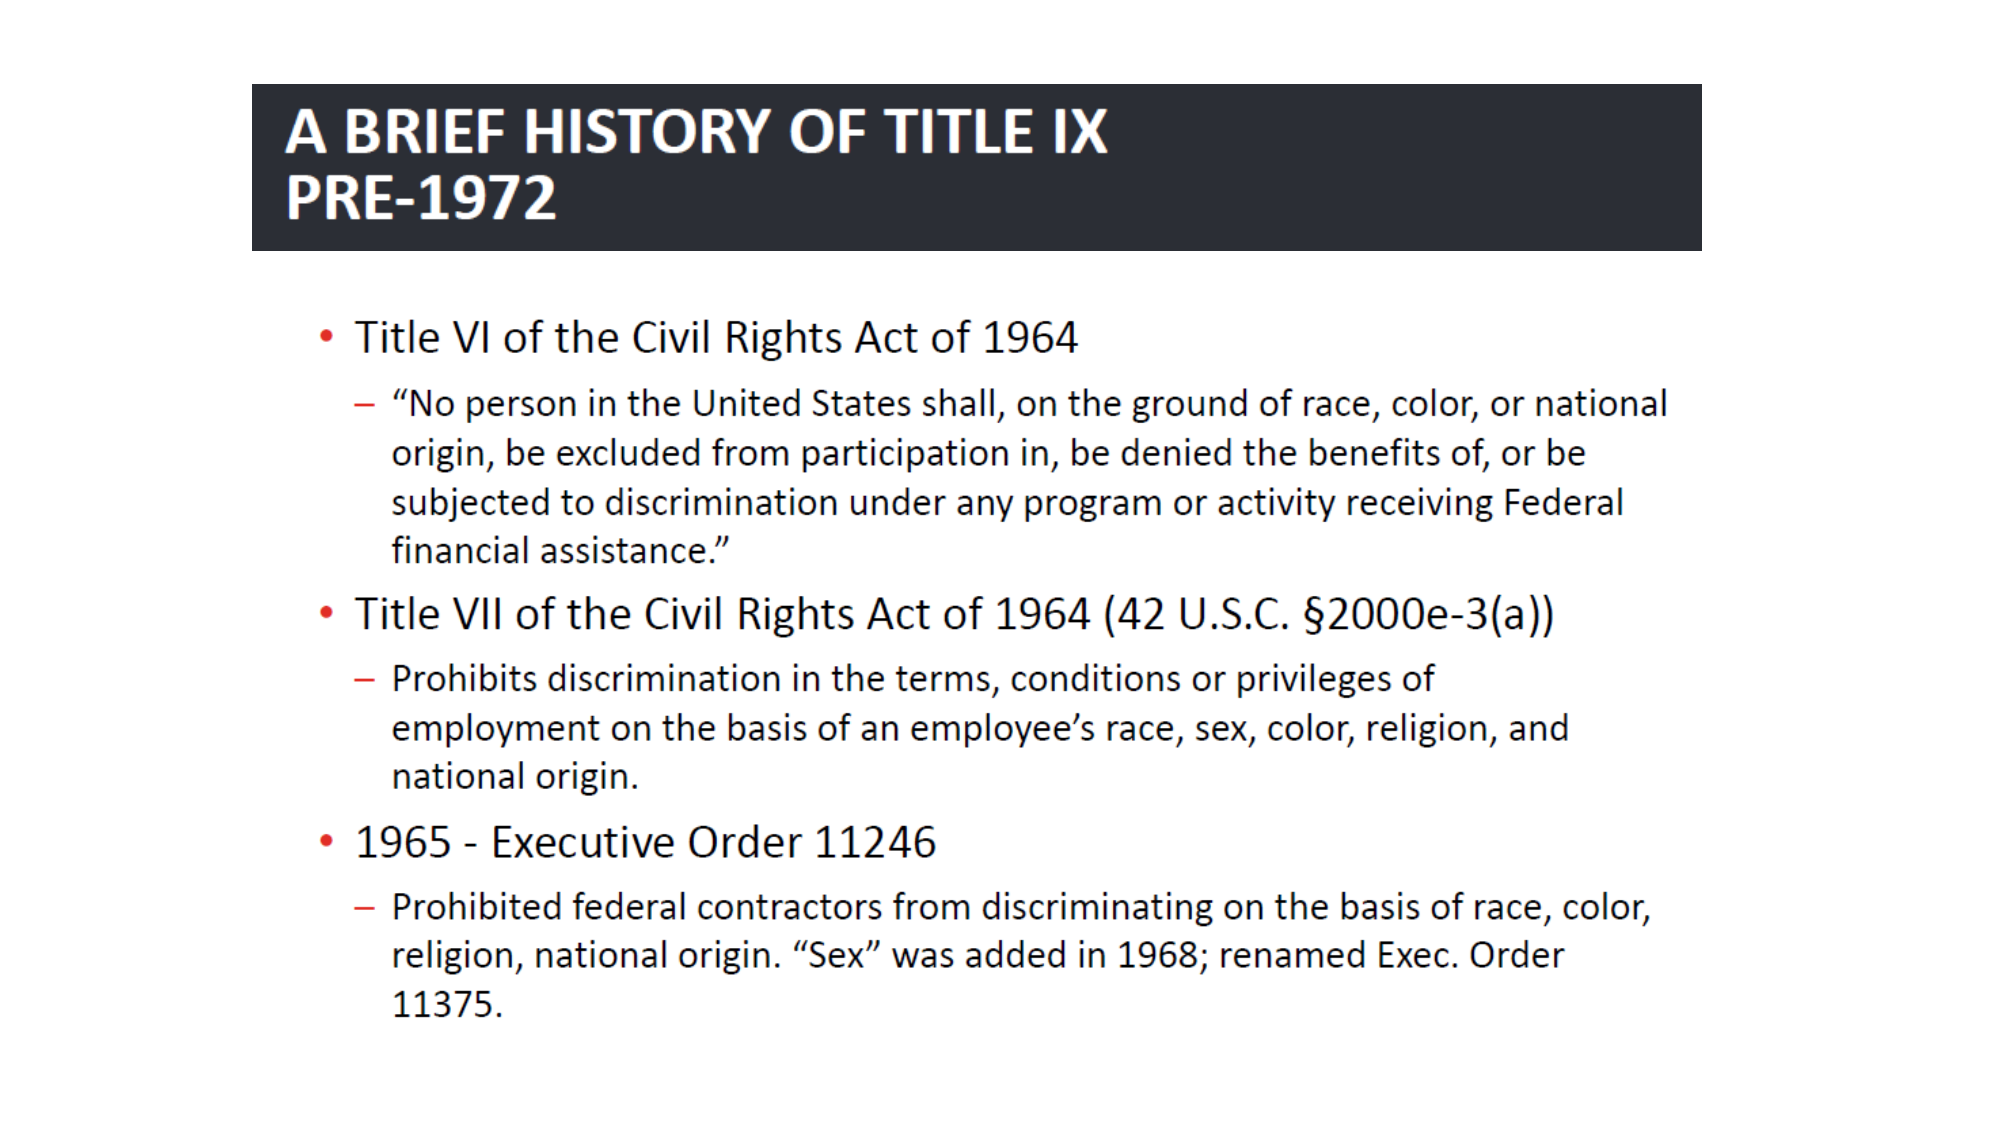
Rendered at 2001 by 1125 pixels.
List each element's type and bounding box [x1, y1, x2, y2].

picture [280, 280, 1720, 1108]
picture [252, 84, 1702, 251]
